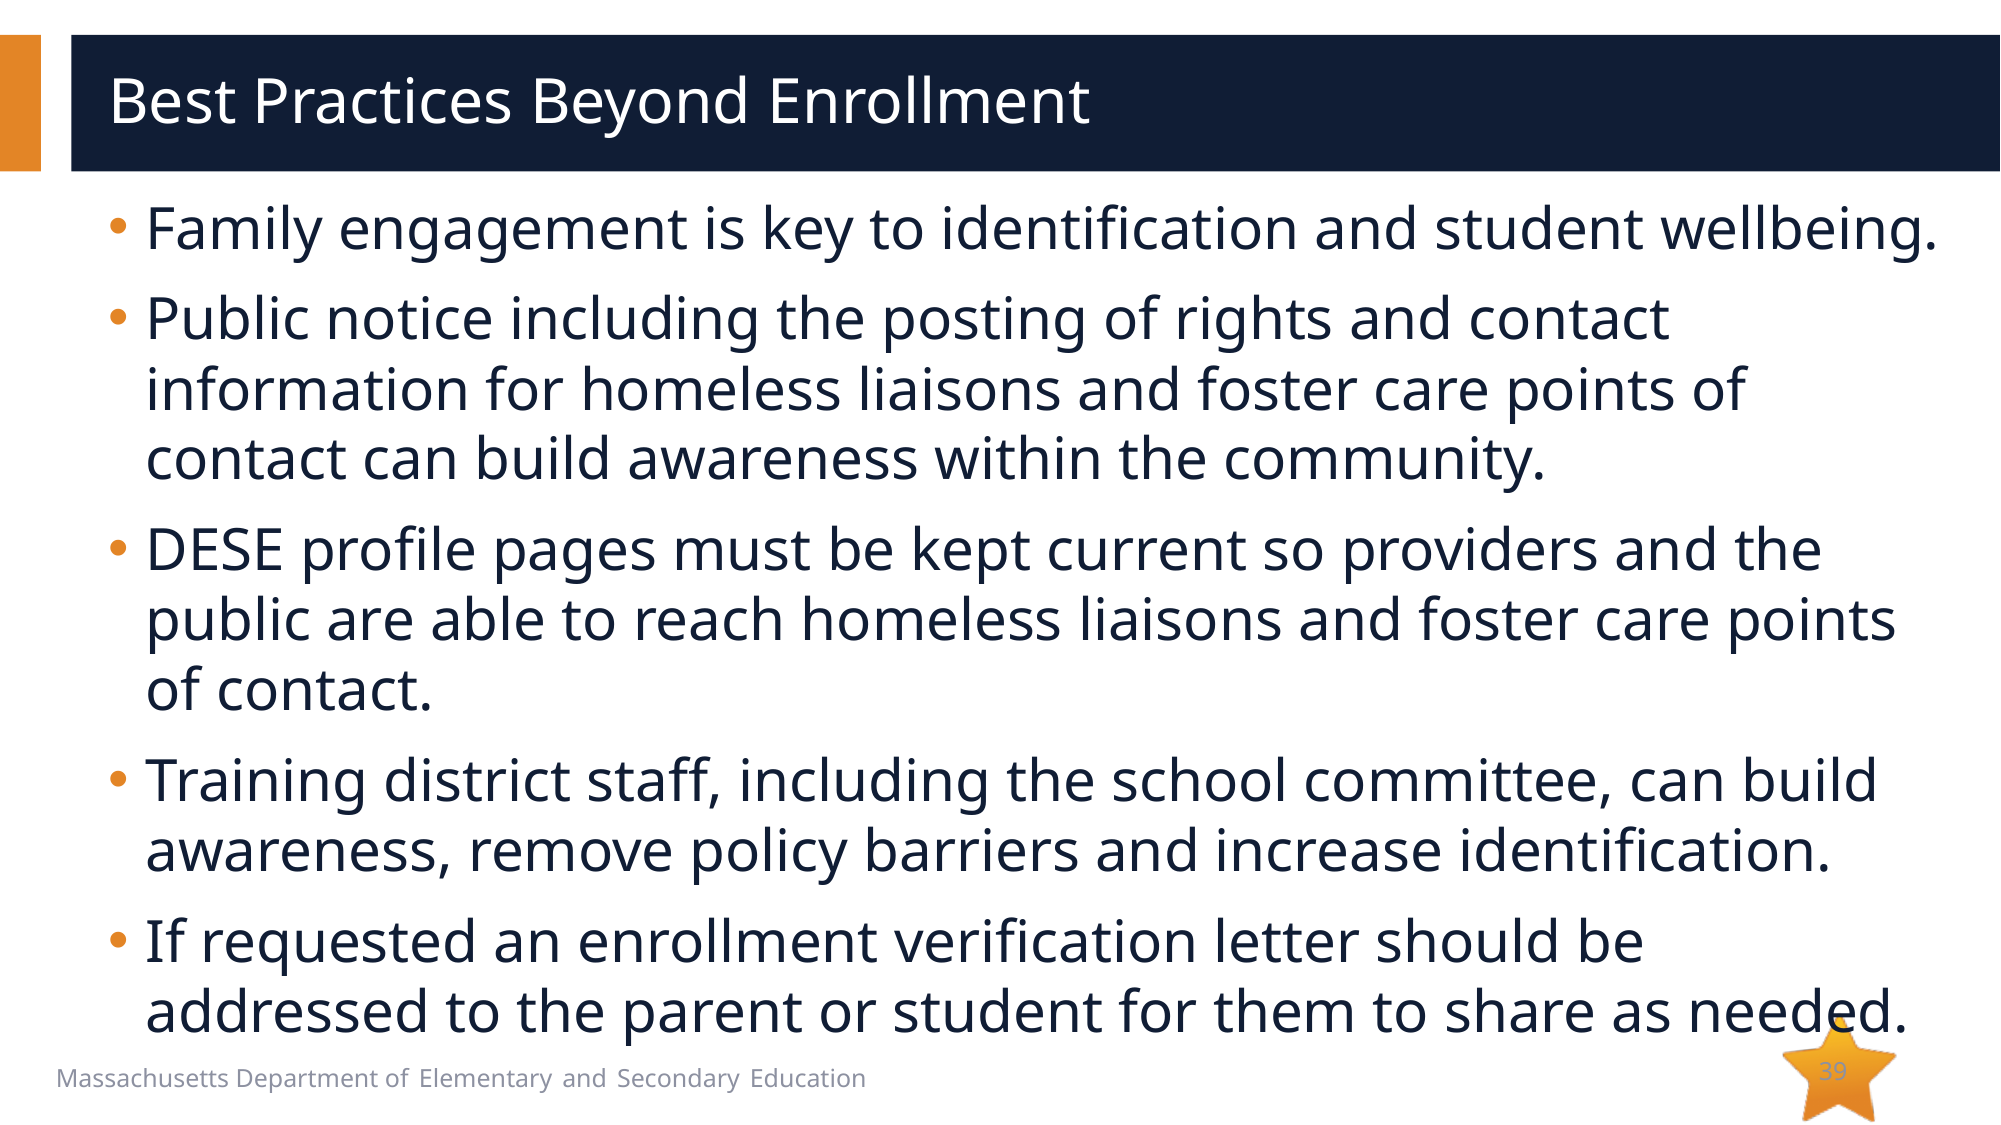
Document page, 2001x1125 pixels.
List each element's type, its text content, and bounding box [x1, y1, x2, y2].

picture [1783, 1043, 1909, 1125]
title Best Practices Beyond Enrollment [93, 47, 1959, 159]
slide_number 39 [1412, 1042, 1863, 1103]
list Family engagement is key to identification and student wellbeing. Public notice including the posting of rights and contact information for homeless liaisons and foster care points of contact can build awareness within the community. DESE profile pages must be kept current so providers and the public are able to reach homeless liaisons and foster care points of contact. Training district staff, including the school committee, can build awareness, remove policy barriers and increase identification. If requested an enrollment verification letter should be addressed to the parent or student for them to share as needed. [93, 183, 1959, 1043]
